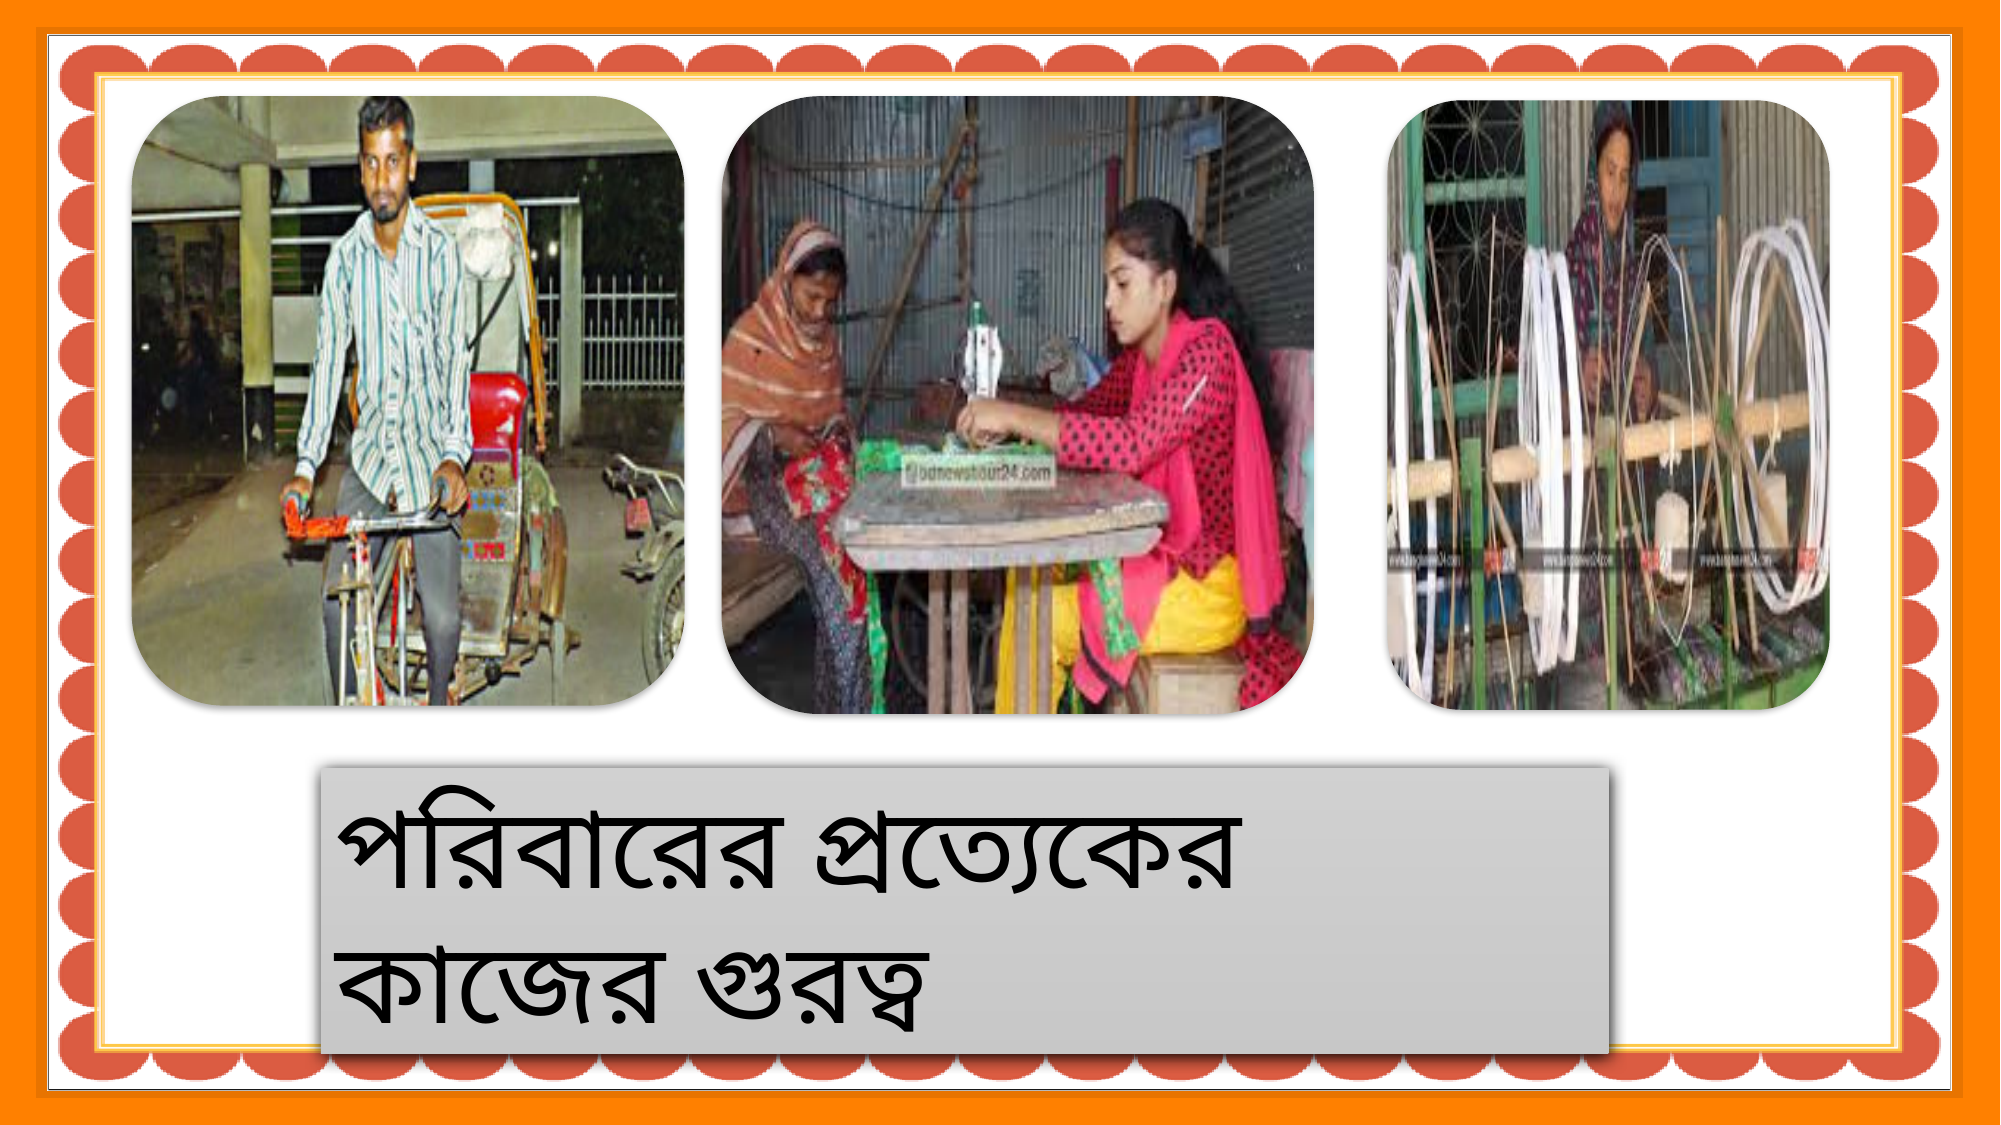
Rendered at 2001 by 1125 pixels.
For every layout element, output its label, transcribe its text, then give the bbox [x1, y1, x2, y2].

picture [0, 0, 2001, 1125]
text_box পরিবারের প্রত্যেকের কাজের গুরত্ব [320, 768, 1609, 1054]
